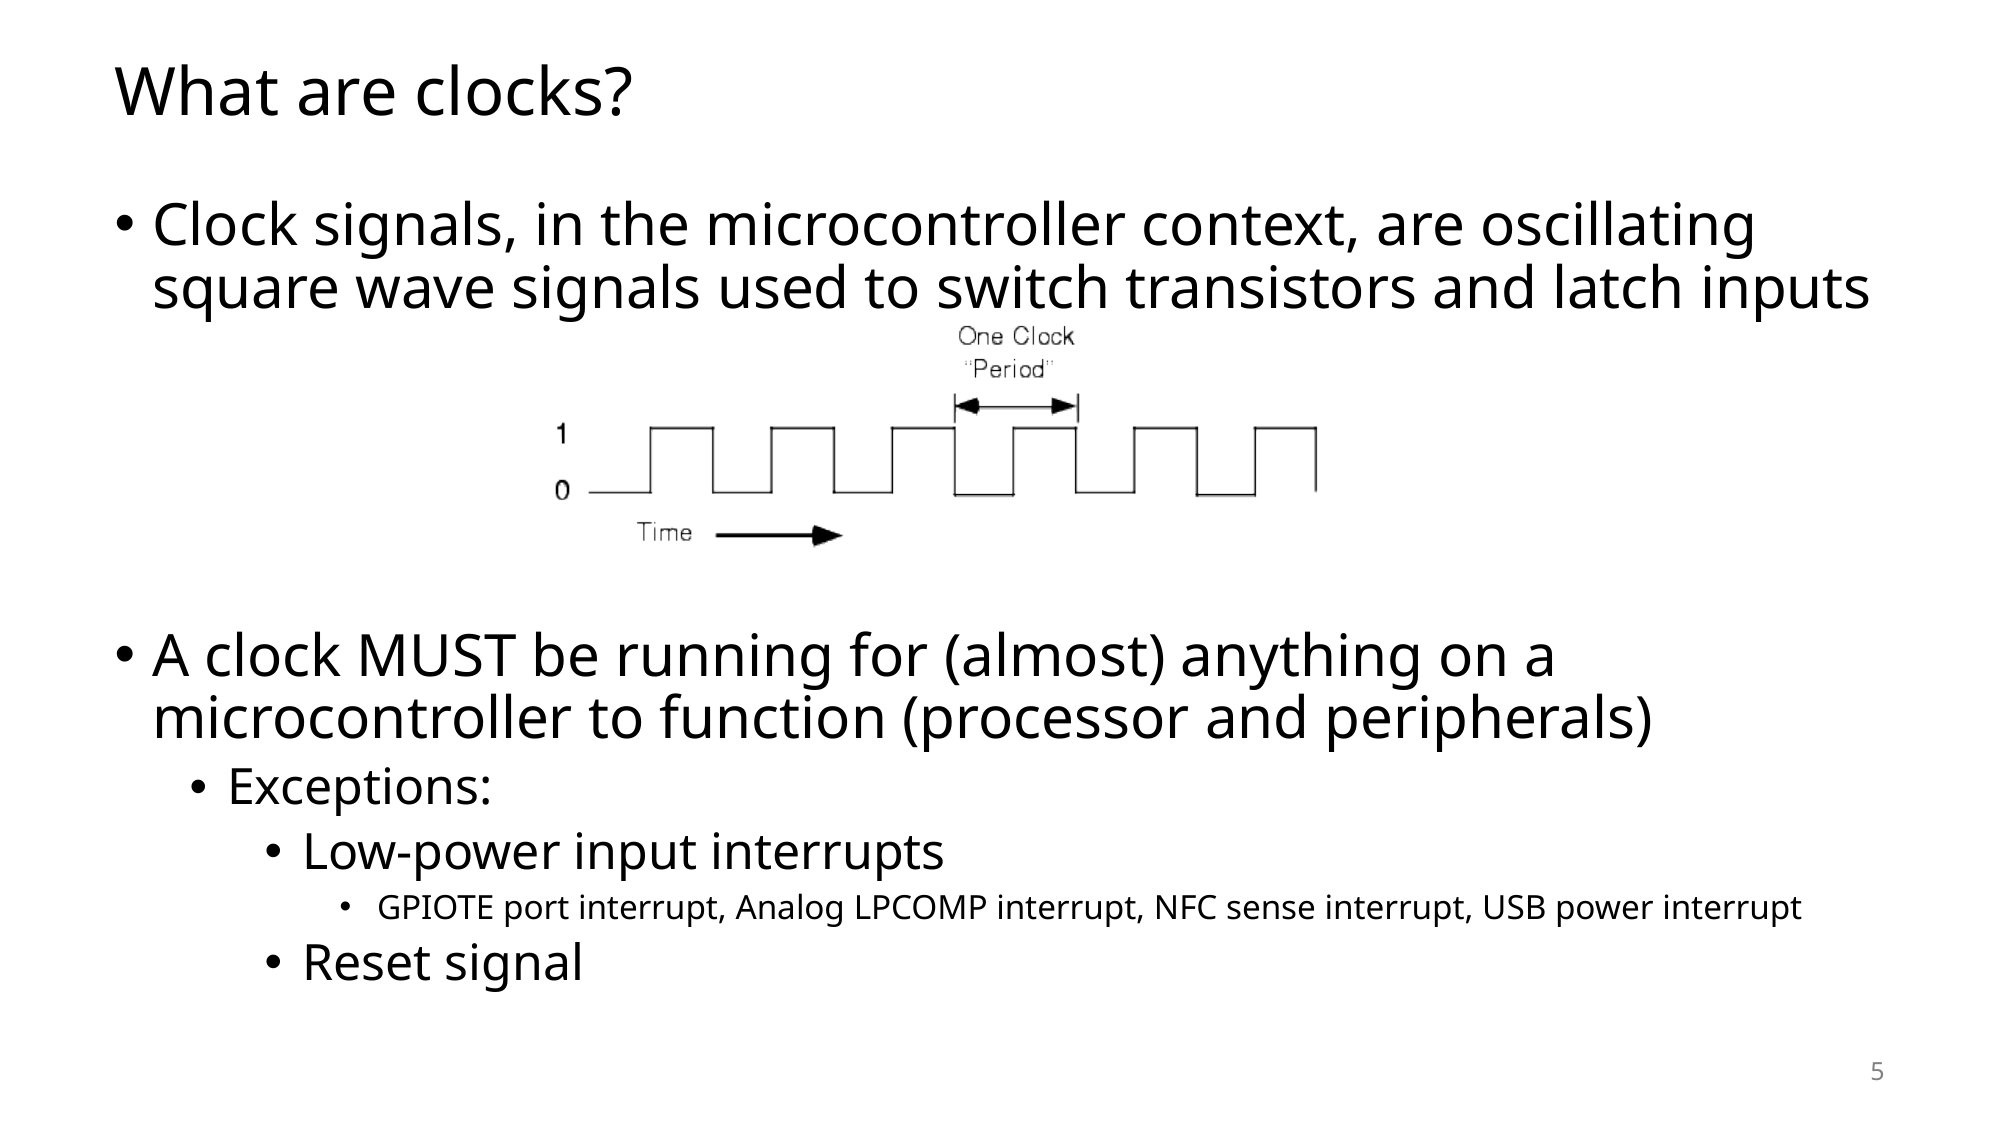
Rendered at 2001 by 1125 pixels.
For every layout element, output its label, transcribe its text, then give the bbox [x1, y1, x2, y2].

slide_number 5 [1749, 1042, 1900, 1103]
picture [537, 312, 1330, 563]
list Clock signals, in the microcontroller context, are oscillating square wave signals used to switch transistors and latch inputs A clock MUST be running for (almost) anything on a microcontroller to function (processor and peripherals) Exceptions: Low-power input interrupts GPIOTE port interrupt, Analog LPCOMP interrupt, NFC sense interrupt, USB power interrupt Reset signal [99, 187, 1900, 1013]
title What are clocks? [99, 37, 1900, 150]
